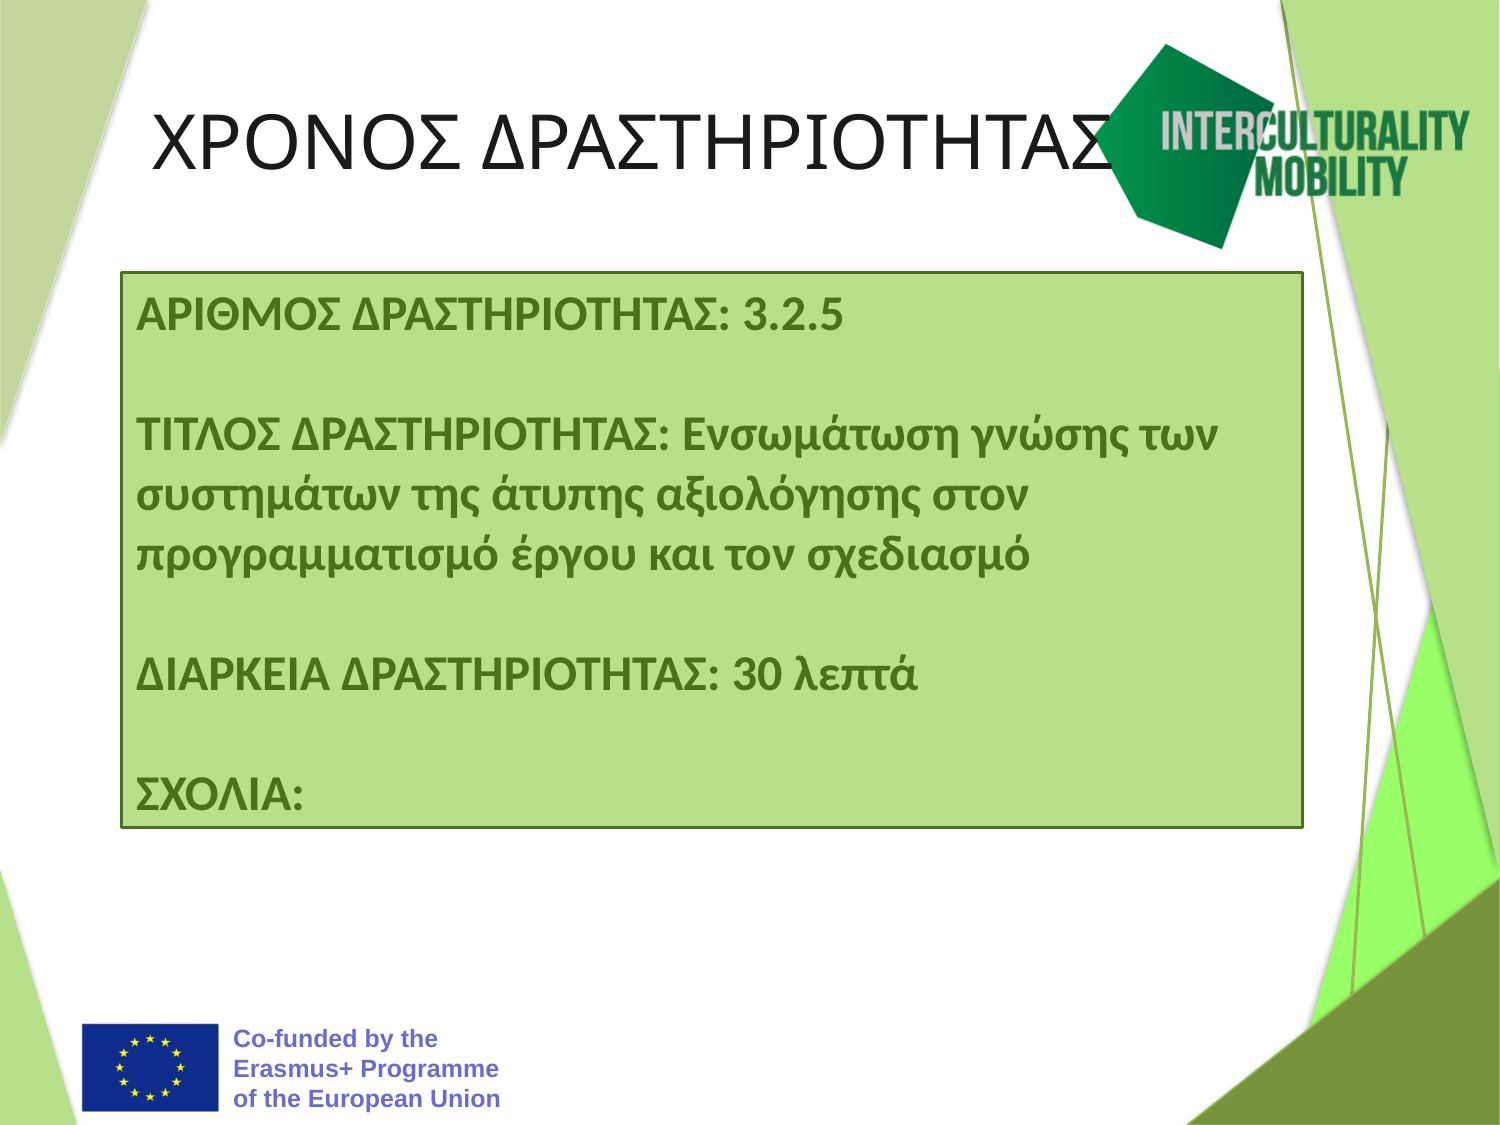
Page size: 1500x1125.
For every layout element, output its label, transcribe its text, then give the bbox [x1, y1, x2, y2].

picture [238, 1032, 243, 1044]
picture [53, 999, 243, 1125]
picture [238, 1096, 243, 1105]
picture [1092, 42, 1470, 251]
title ΧΡΟΝΟΣ ΔΡΑΣΤΗΡΙΟΤΗΤΑΣ [123, 45, 1142, 233]
text_box ΑΡΙΘΜΟΣ ΔΡΑΣΤΗΡΙΟΤΗΤΑΣ: 3.2.5 ΤΙΤΛΟΣ ΔΡΑΣΤΗΡΙΟΤΗΤΑΣ: Ενσωμάτωση γνώσης των συστημάτων της άτυπης αξιολόγησης στον προγραμματισμό έργου και τον σχεδιασμό ΔΙΑΡΚΕΙΑ ΔΡΑΣΤΗΡΙΟΤΗΤΑΣ: 30 λεπτά ΣΧΟΛΙΑ: [121, 272, 1303, 828]
